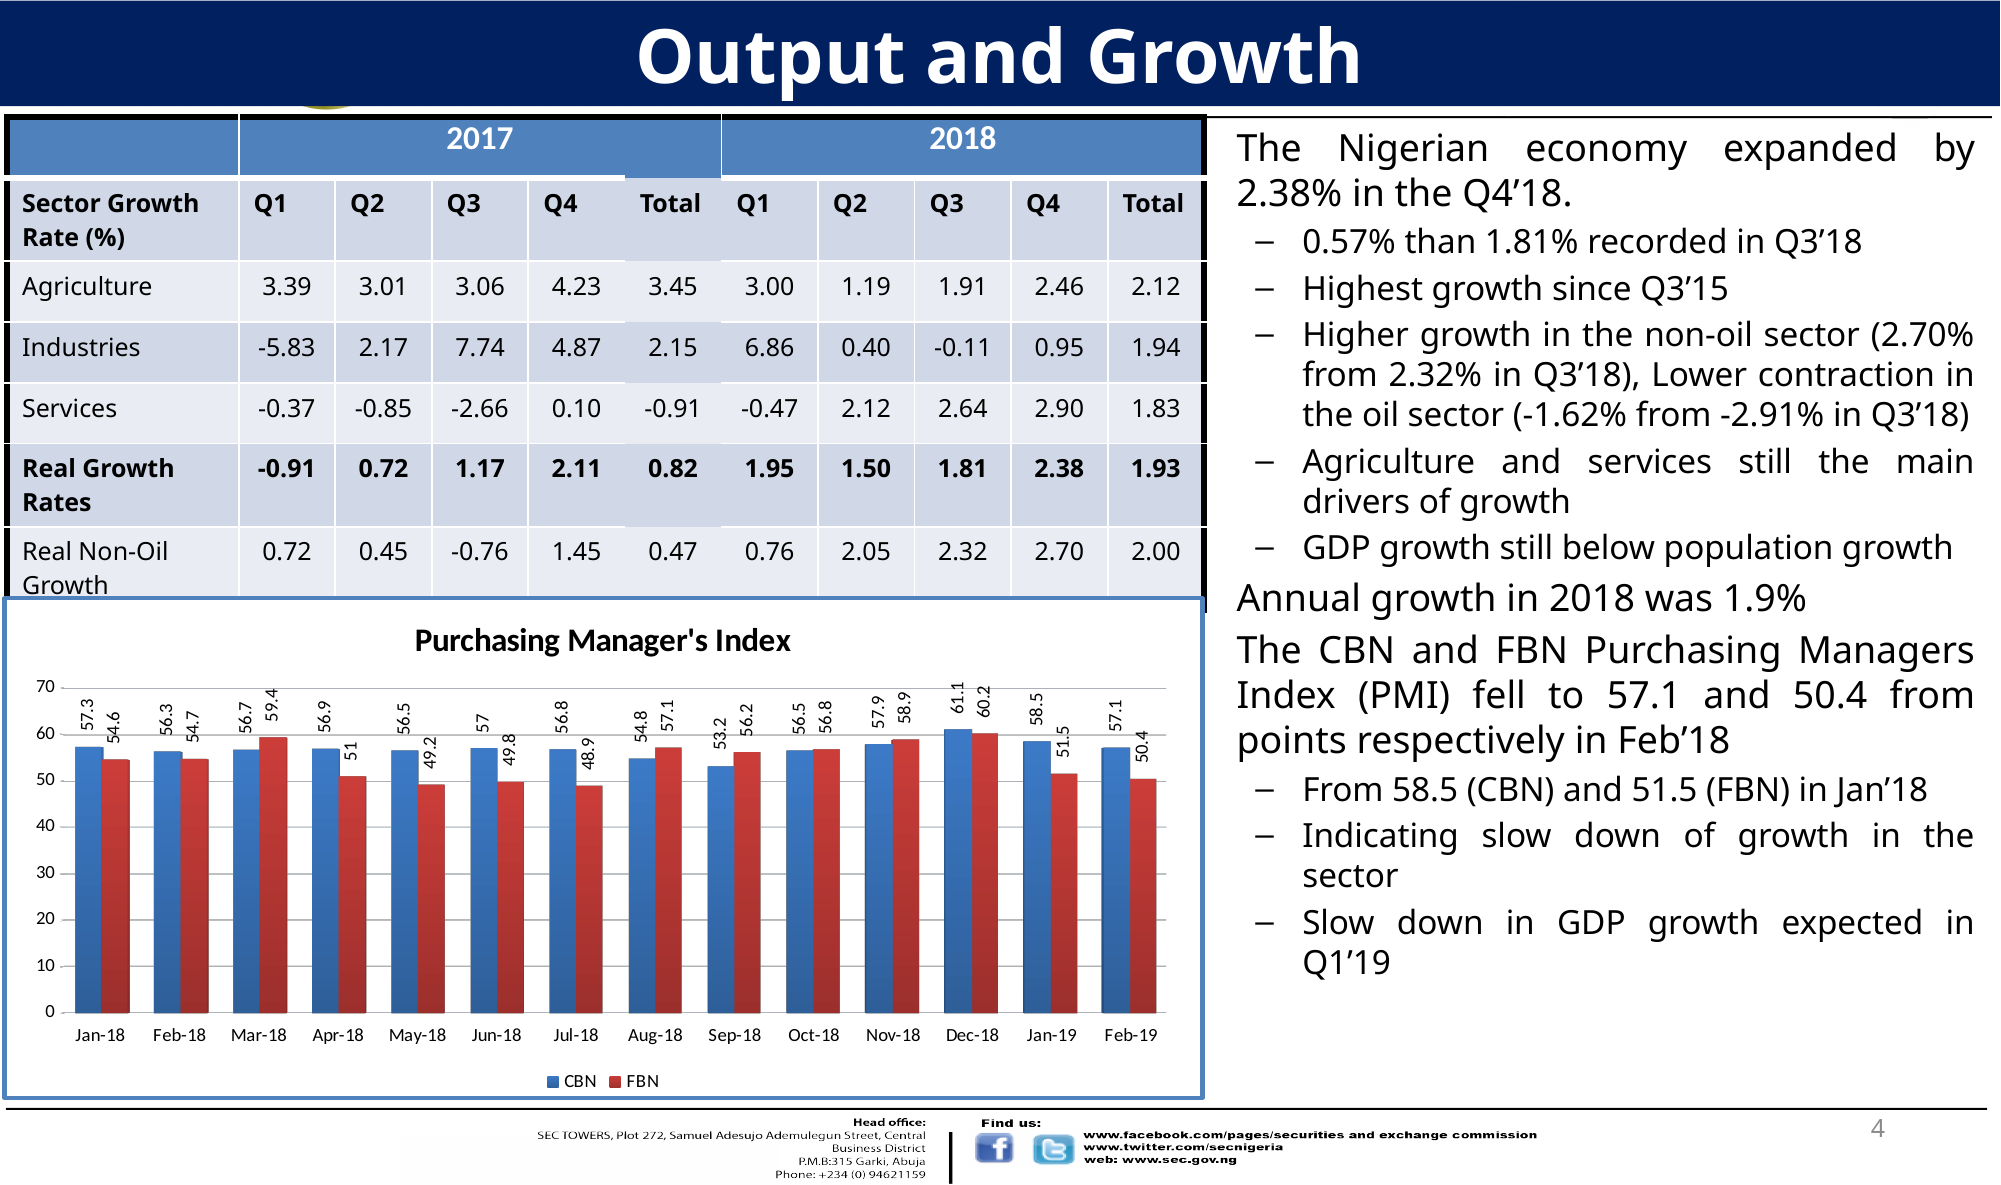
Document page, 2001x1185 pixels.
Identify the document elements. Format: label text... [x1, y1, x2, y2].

table_cell 0.72 [336, 444, 431, 526]
table_cell 6.86 [721, 323, 817, 382]
table_cell 4.23 [529, 262, 625, 321]
table_cell Q4 [1012, 181, 1107, 260]
table_cell 3.45 [625, 261, 721, 322]
table_cell -0.47 [721, 384, 817, 443]
table_cell 0.40 [819, 323, 914, 382]
table_header 2017 [240, 120, 721, 178]
table_cell 3.06 [433, 262, 527, 321]
table_cell Q3 [433, 181, 527, 260]
table_cell Total [1109, 181, 1201, 260]
table_cell Services [10, 384, 238, 443]
table_cell -0.11 [915, 323, 1010, 382]
table_cell -0.76 [433, 528, 527, 594]
table_cell Q1 [721, 181, 817, 260]
table_cell 2.12 [819, 384, 914, 443]
table_cell -0.37 [240, 384, 334, 443]
table_cell 3.01 [336, 262, 431, 321]
table_cell 0.95 [1012, 323, 1107, 382]
table_cell 4.87 [529, 323, 625, 382]
table_cell -5.83 [240, 323, 334, 382]
table_cell -0.91 [625, 383, 721, 444]
table_cell 2.32 [915, 528, 1010, 594]
table_cell 2.17 [336, 323, 431, 382]
table_cell 0.10 [529, 384, 625, 443]
table_cell Industries [10, 323, 238, 382]
table_cell 1.17 [433, 444, 527, 526]
table_cell 0.76 [721, 528, 817, 594]
table_cell Q2 [336, 181, 431, 260]
table_cell 1.50 [819, 444, 914, 526]
table_cell 2.64 [915, 384, 1010, 443]
table_cell 2.11 [529, 444, 625, 526]
table_cell 0.72 [240, 528, 334, 594]
table_cell 1.95 [721, 444, 817, 526]
table_cell Real Non-Oil Growth [10, 528, 238, 594]
table_cell 0.47 [625, 527, 721, 594]
table_cell 2.15 [625, 322, 721, 383]
table_cell 2.46 [1012, 262, 1107, 321]
chart [2, 596, 1205, 1100]
table_cell 0.82 [625, 444, 721, 527]
text_box [1207, 149, 1954, 1098]
table_cell Real Growth Rates [10, 444, 238, 526]
table_cell 2.90 [1012, 384, 1107, 443]
slide_number 3 [1433, 1098, 1900, 1161]
table_cell 7.74 [433, 323, 527, 382]
table_cell -0.91 [240, 444, 334, 526]
table_cell Sector Growth Rate (%) [10, 181, 238, 260]
table_cell Total [625, 178, 721, 261]
table_cell 2.12 [1109, 262, 1201, 321]
table_cell 1.19 [819, 262, 914, 321]
table_cell 1.45 [529, 528, 625, 594]
table_cell Q2 [819, 181, 914, 260]
table_cell 2.38 [1012, 444, 1107, 526]
table_cell 3.39 [240, 262, 334, 321]
table_cell 1.93 [1109, 444, 1201, 526]
table_cell 2.00 [1109, 528, 1201, 594]
table_cell 1.83 [1109, 384, 1201, 443]
table_cell 0.45 [336, 528, 431, 594]
table_cell Agriculture [10, 262, 238, 321]
table_header 2018 [722, 120, 1201, 175]
title Output and Growth [0, 0, 2000, 107]
table_cell 1.91 [915, 262, 1010, 321]
table_cell 2.05 [819, 528, 914, 594]
table_cell 2.70 [1012, 528, 1107, 594]
table_cell -2.66 [433, 384, 527, 443]
table_cell Q3 [915, 181, 1010, 260]
list The Nigerian economy expanded by 2.38% in the Q4’18. 0.57% than 1.81% recorded in Q3’18 Highest growth since Q3’15 Higher growth in the non-oil sector (2.70% from 2.32% in Q3’18), Lower contraction in the oil sector (-1.62% from -2.91% in Q3’18) Agriculture and services still the main drivers of growth GDP growth still below population growth Annual growth in 2018 was 1.9% The CBN and FBN Purchasing Managers Index (PMI) fell to 57.1 and 50.4 from points respectively in Feb’18 From 58.5 (CBN) and 51.5 (FBN) in Jan’18 Indicating slow down of growth in the sector Slow down in GDP growth expected in Q1’19 [1207, 116, 1991, 1091]
picture [0, 0, 2001, 1185]
table_cell Q1 [240, 181, 334, 260]
table_cell 1.94 [1109, 323, 1201, 382]
table_cell Q4 [529, 181, 625, 260]
table_cell 3.00 [721, 262, 817, 321]
table_cell 1.81 [915, 444, 1010, 526]
table_header [10, 120, 238, 175]
table_cell -0.85 [336, 384, 431, 443]
